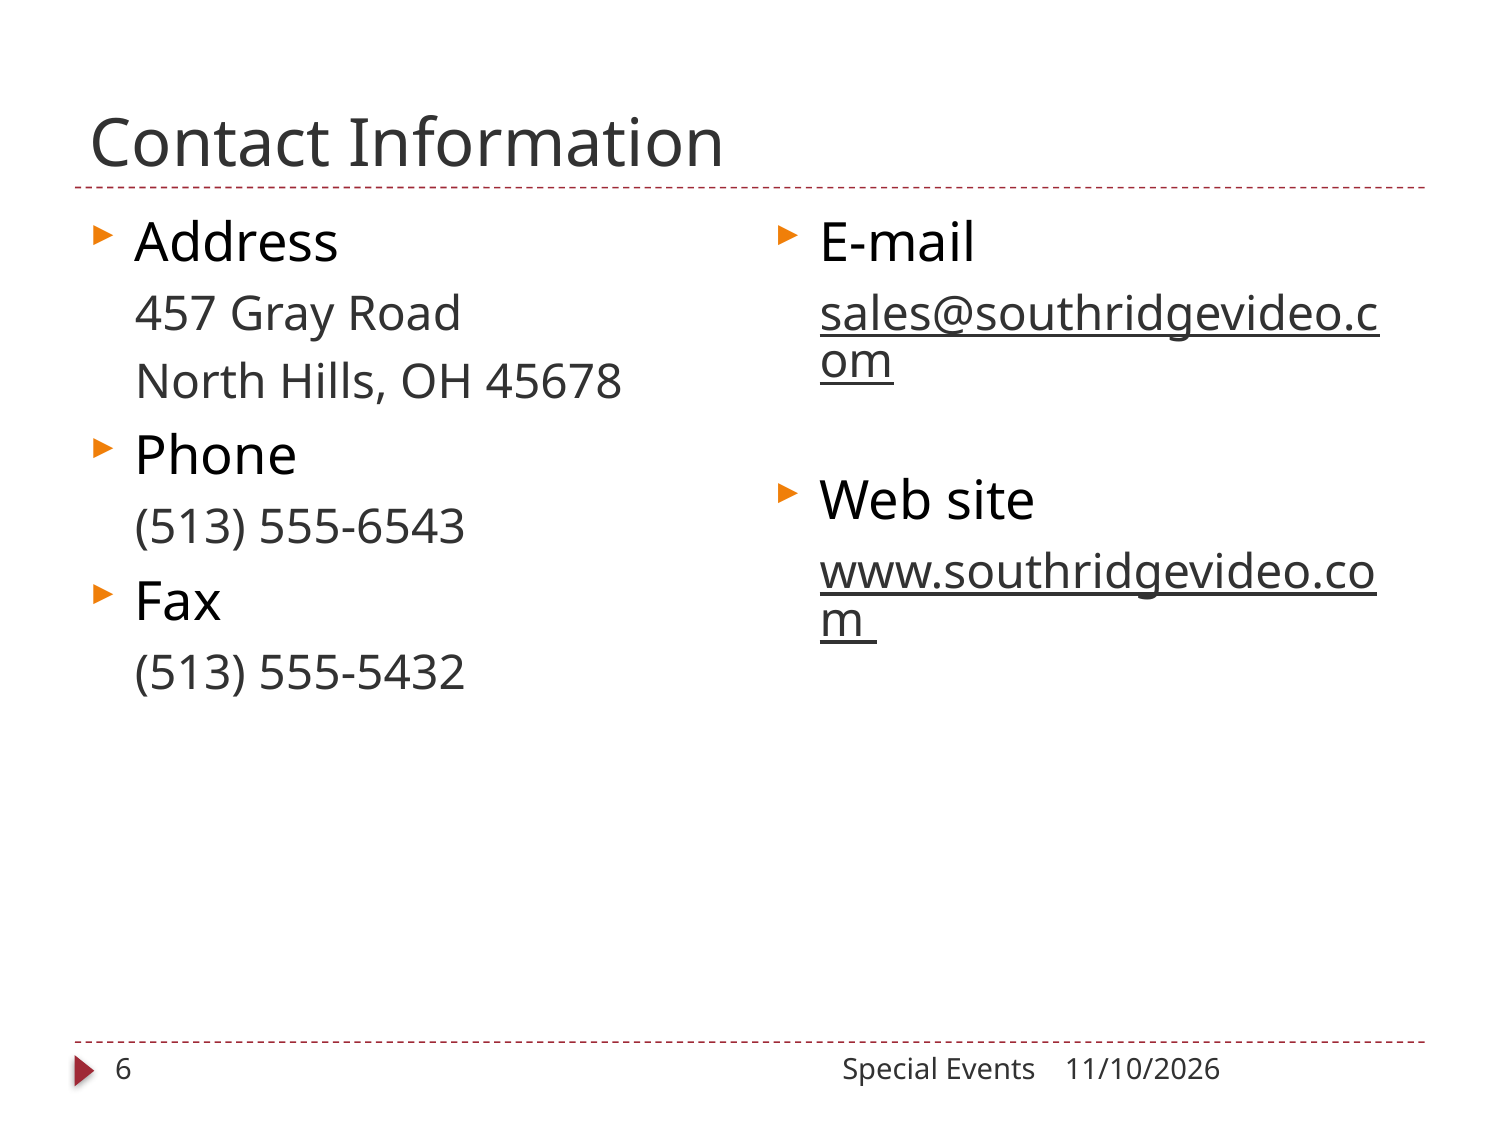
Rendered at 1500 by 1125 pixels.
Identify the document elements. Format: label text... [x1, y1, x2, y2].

footer Special Events [475, 1042, 1051, 1103]
title Contact Information [75, 37, 1425, 188]
list E-mail sales@southridgevideo.com Web site www.southridgevideo.com [759, 199, 1423, 1010]
list Address 457 Gray Road North Hills, OH 45678 Phone (513) 555-6543 Fax (513) 555-5432 [75, 200, 738, 1010]
slide_number 6 [100, 1042, 426, 1103]
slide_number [1051, 1042, 1426, 1103]
